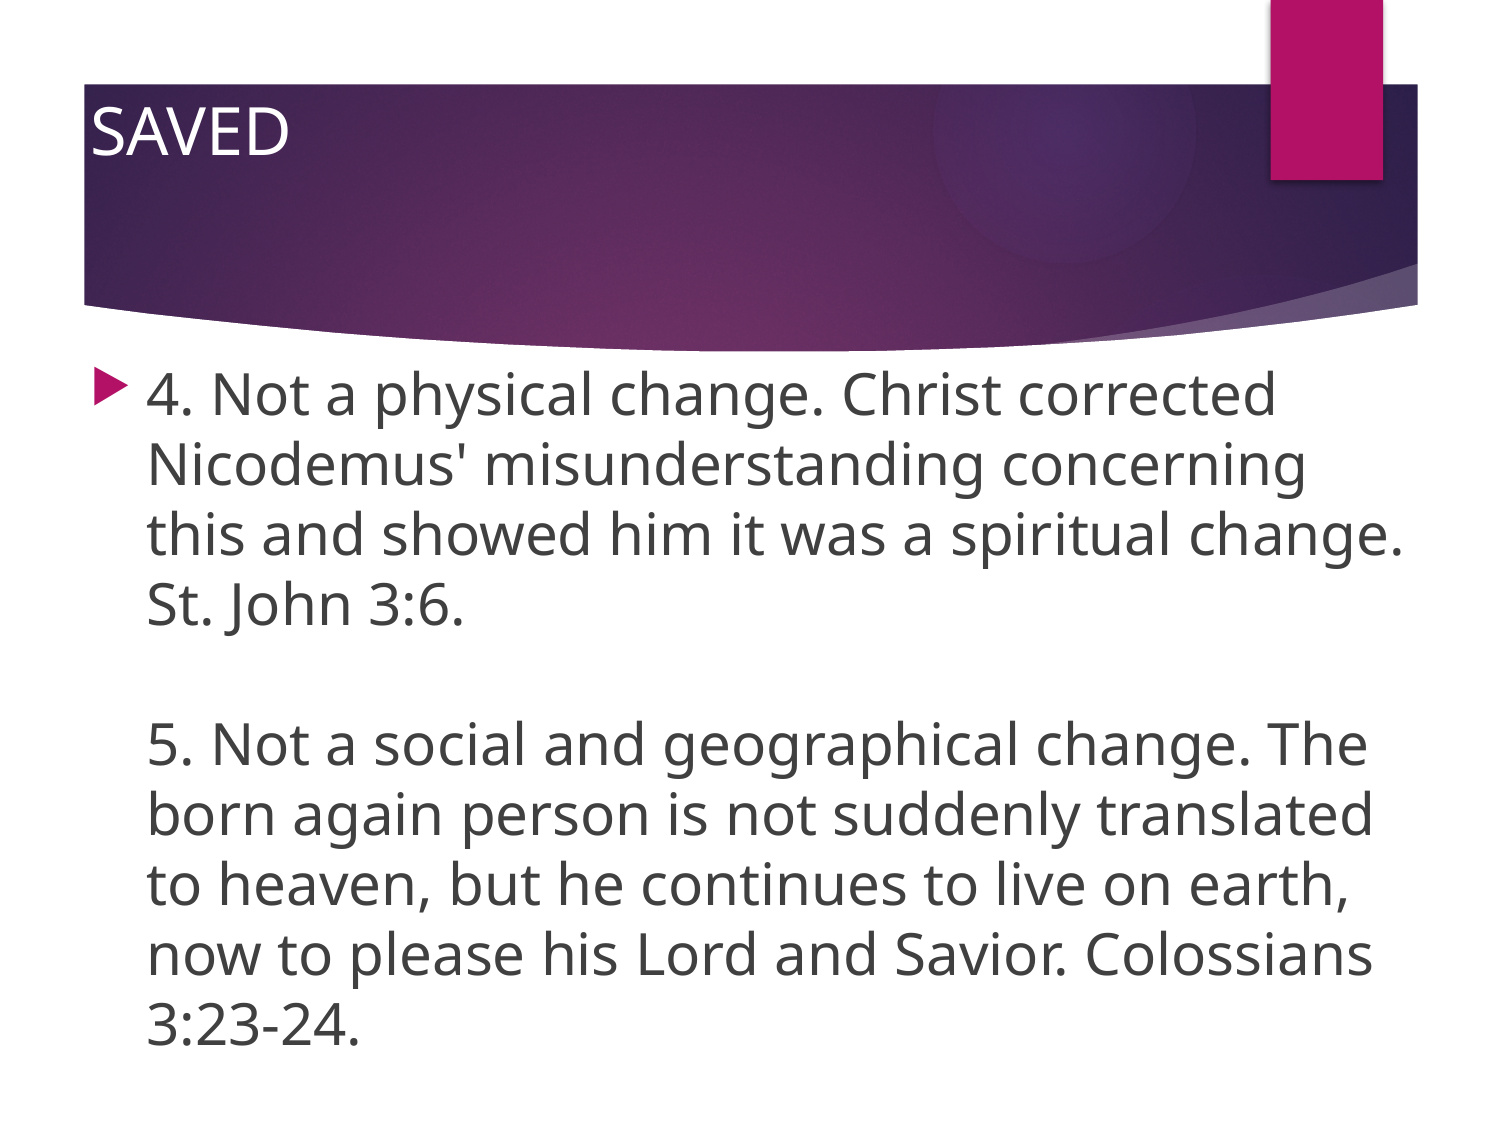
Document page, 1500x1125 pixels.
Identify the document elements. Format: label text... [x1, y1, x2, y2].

list 4. Not a physical change. Christ corrected Nicodemus' misunderstanding concerning this and showed him it was a spiritual change. St. John 3:6. 5. Not a social and geographical change. The born again person is not suddenly translated to heaven, but he continues to live on earth, now to please his Lord and Savior. Colossians 3:23-24. [75, 350, 1425, 1050]
title SAVED [75, 45, 1425, 213]
